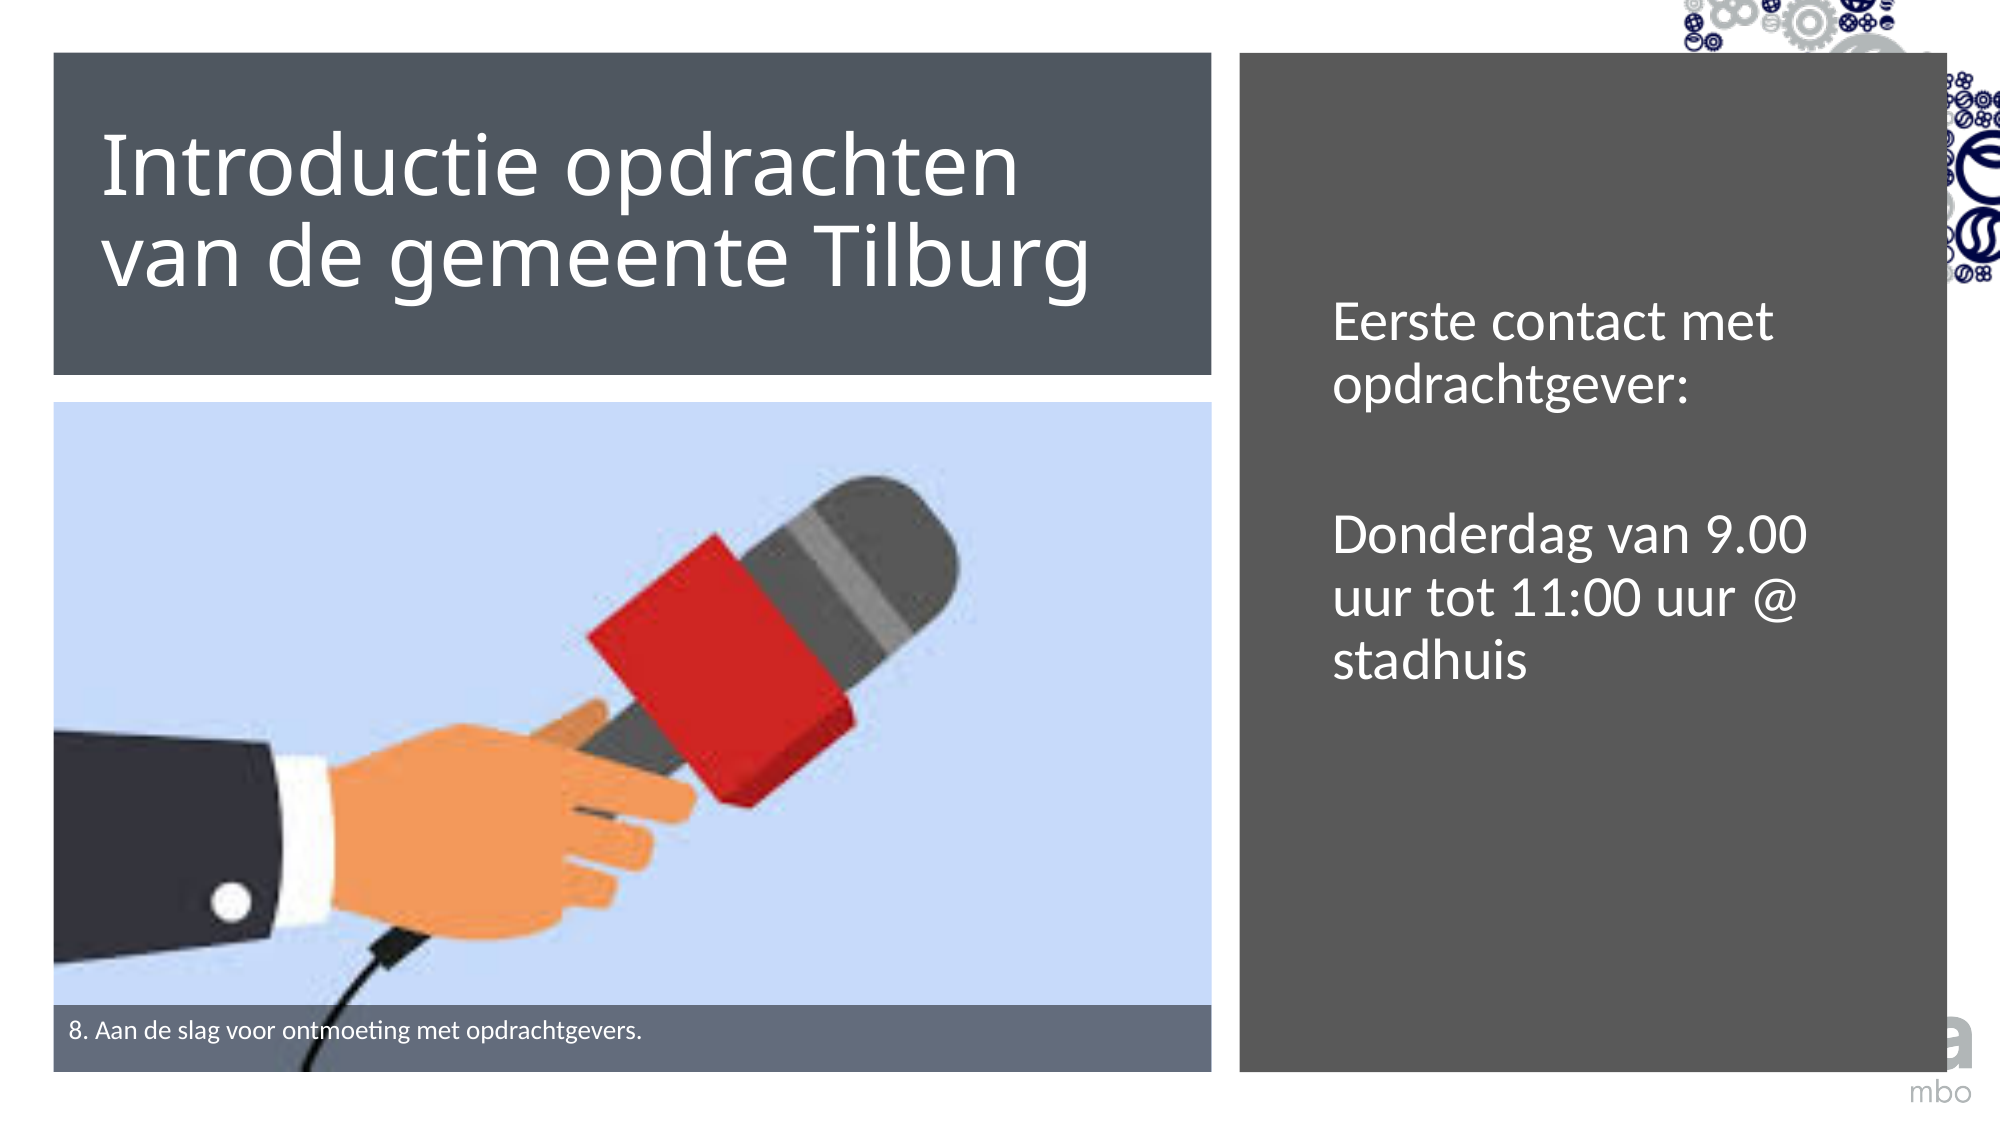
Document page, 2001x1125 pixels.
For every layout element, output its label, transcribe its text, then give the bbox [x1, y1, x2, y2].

text_box Eerste contact met opdrachtgever: Donderdag van 9.00 uur tot 11:00 uur @ stadhuis [1317, 150, 1879, 947]
picture [0, 0, 2000, 1125]
text_box [53, 52, 1212, 376]
title Introductie opdrachten van de gemeente Tilburg [85, 80, 1168, 348]
text_box [1239, 52, 1948, 1073]
